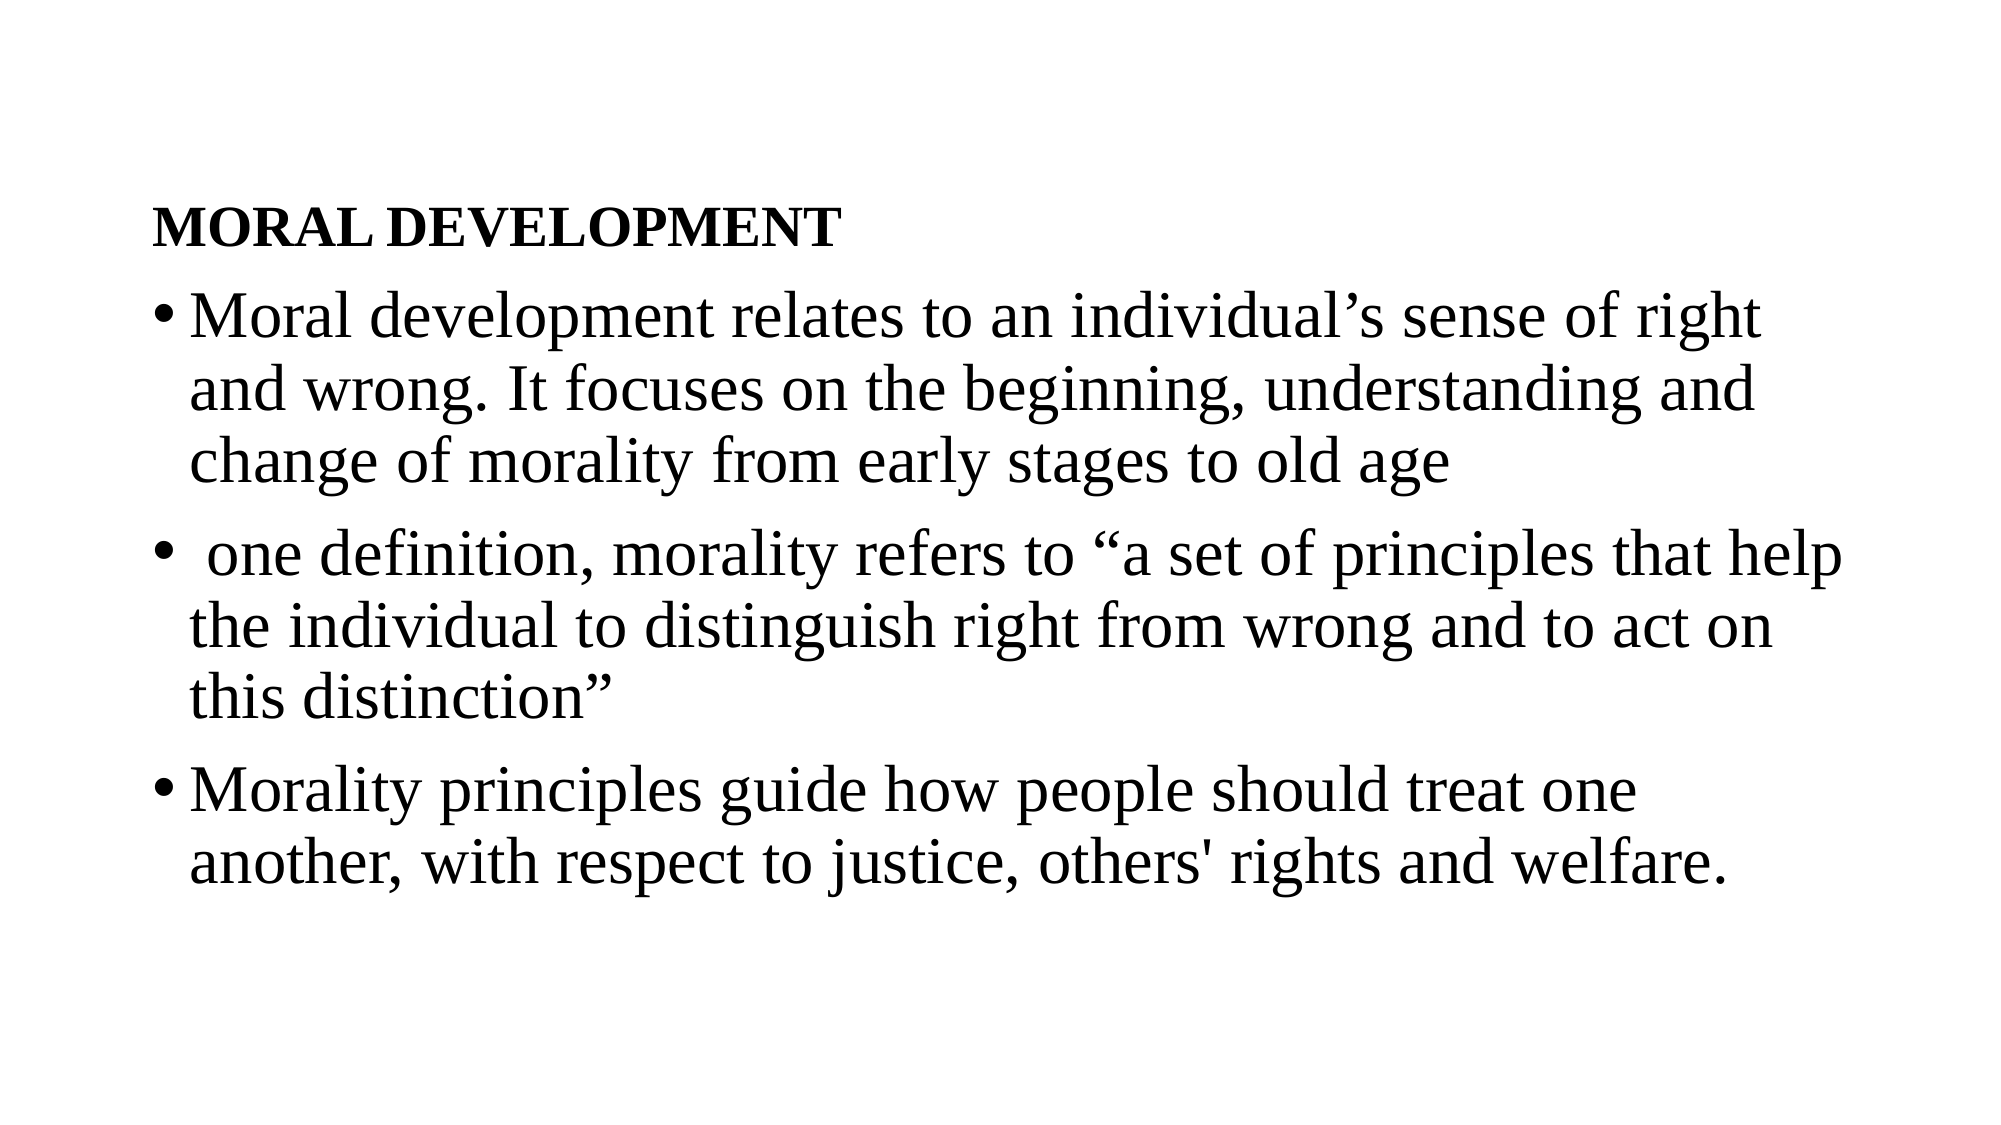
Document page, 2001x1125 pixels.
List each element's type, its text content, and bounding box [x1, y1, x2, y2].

list MORAL DEVELOPMENT Moral development relates to an individual’s sense of right and wrong. It focuses on the beginning, understanding and change of morality from early stages to old age one definition, morality refers to “a set of principles that help the individual to distinguish right from wrong and to act on this distinction” Morality principles guide how people should treat one another, with respect to justice, others' rights and welfare. [137, 189, 1863, 1014]
